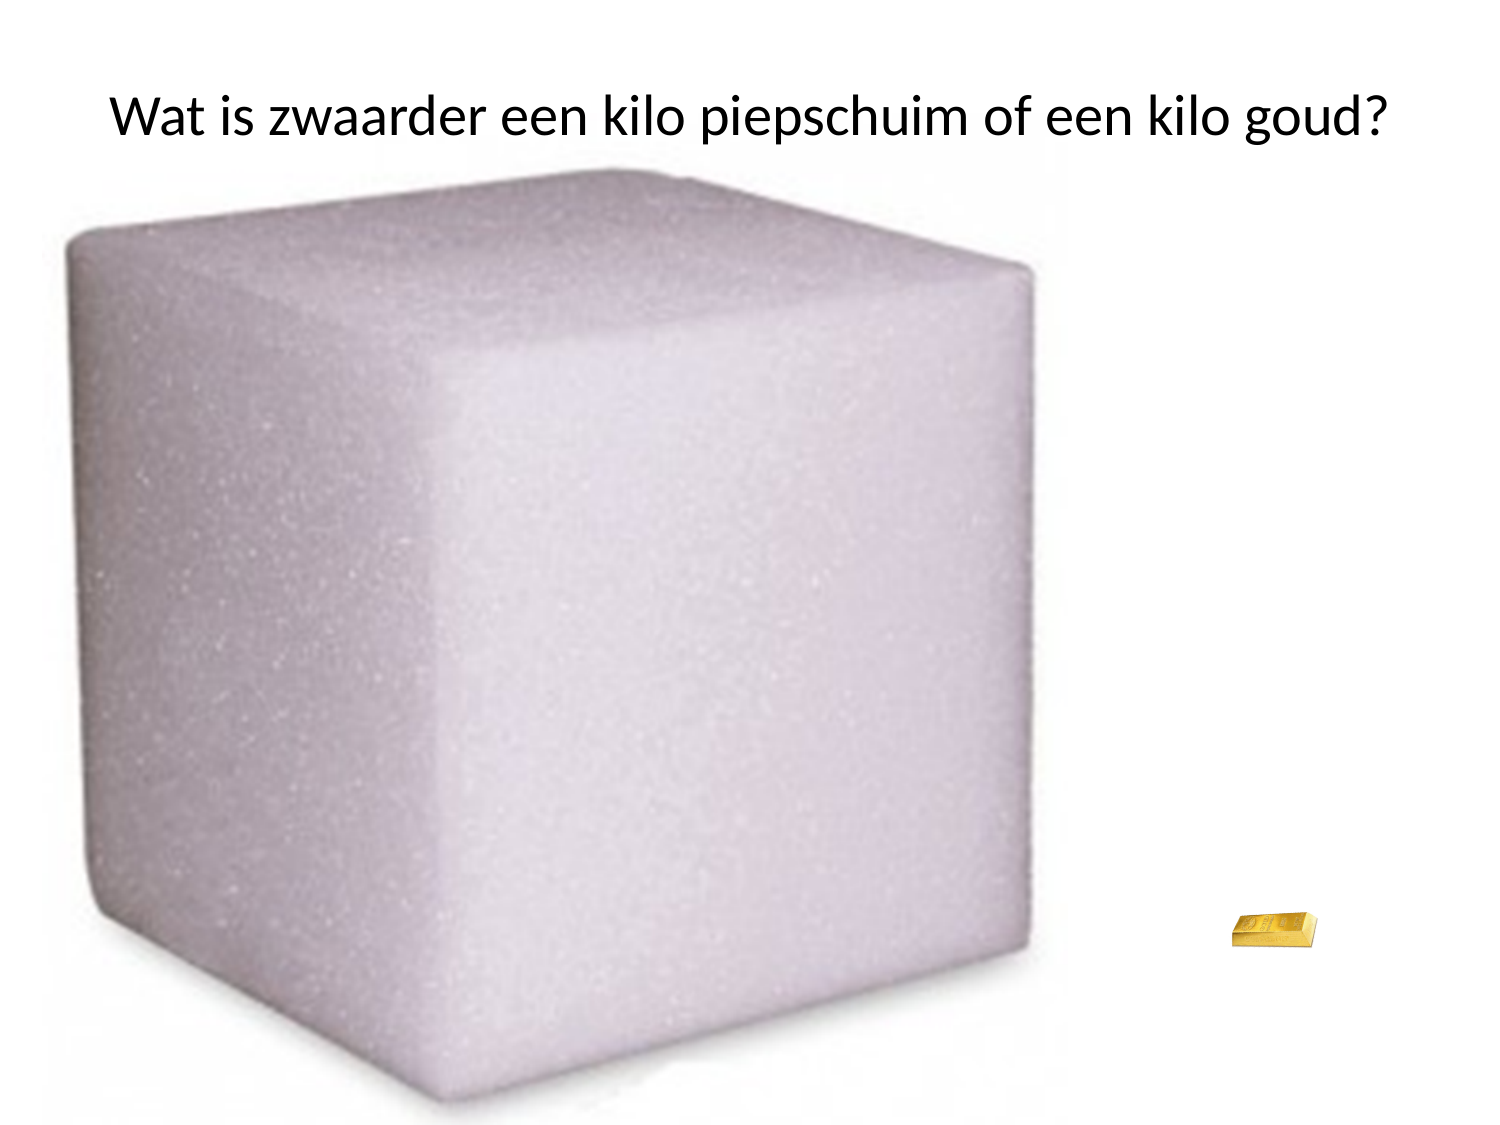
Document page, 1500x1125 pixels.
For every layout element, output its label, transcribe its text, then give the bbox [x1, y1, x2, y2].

title Wat is zwaarder een kilo piepschuim of een kilo goud? [75, 45, 1425, 197]
picture [1220, 883, 1329, 981]
picture [41, 113, 1069, 1125]
